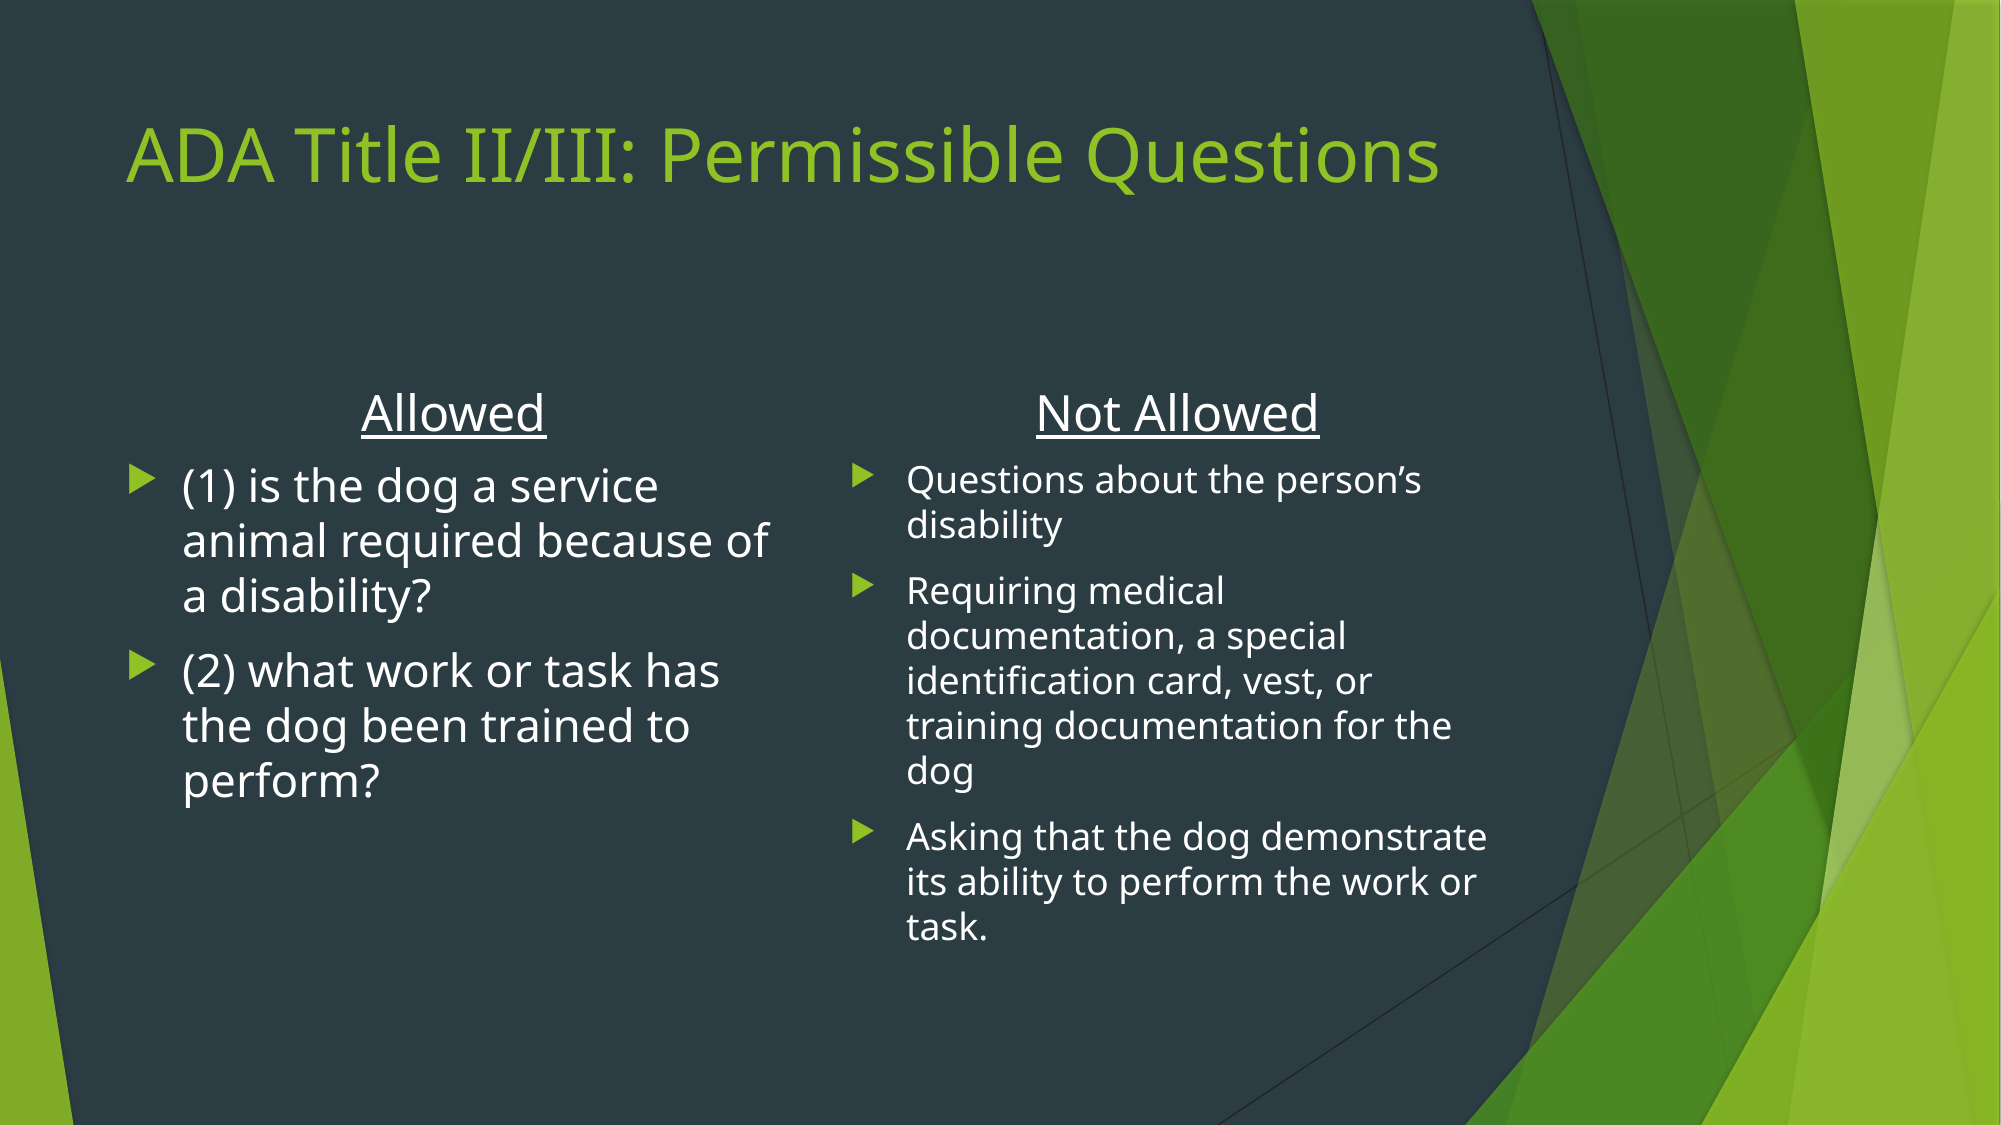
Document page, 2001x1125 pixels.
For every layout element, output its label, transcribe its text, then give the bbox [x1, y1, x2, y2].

list Allowed [110, 354, 798, 448]
list Questions about the person’s disability Requiring medical documentation, a special identification card, vest, or training documentation for the dog Asking that the dog demonstrate its ability to perform the work or task. [834, 448, 1522, 991]
title ADA Title II/III: Permissible Questions [111, 99, 1522, 317]
list (1) is the dog a service animal required because of a disability? (2) what work or task has the dog been trained to perform? [110, 448, 798, 991]
list Not Allowed [834, 354, 1522, 448]
